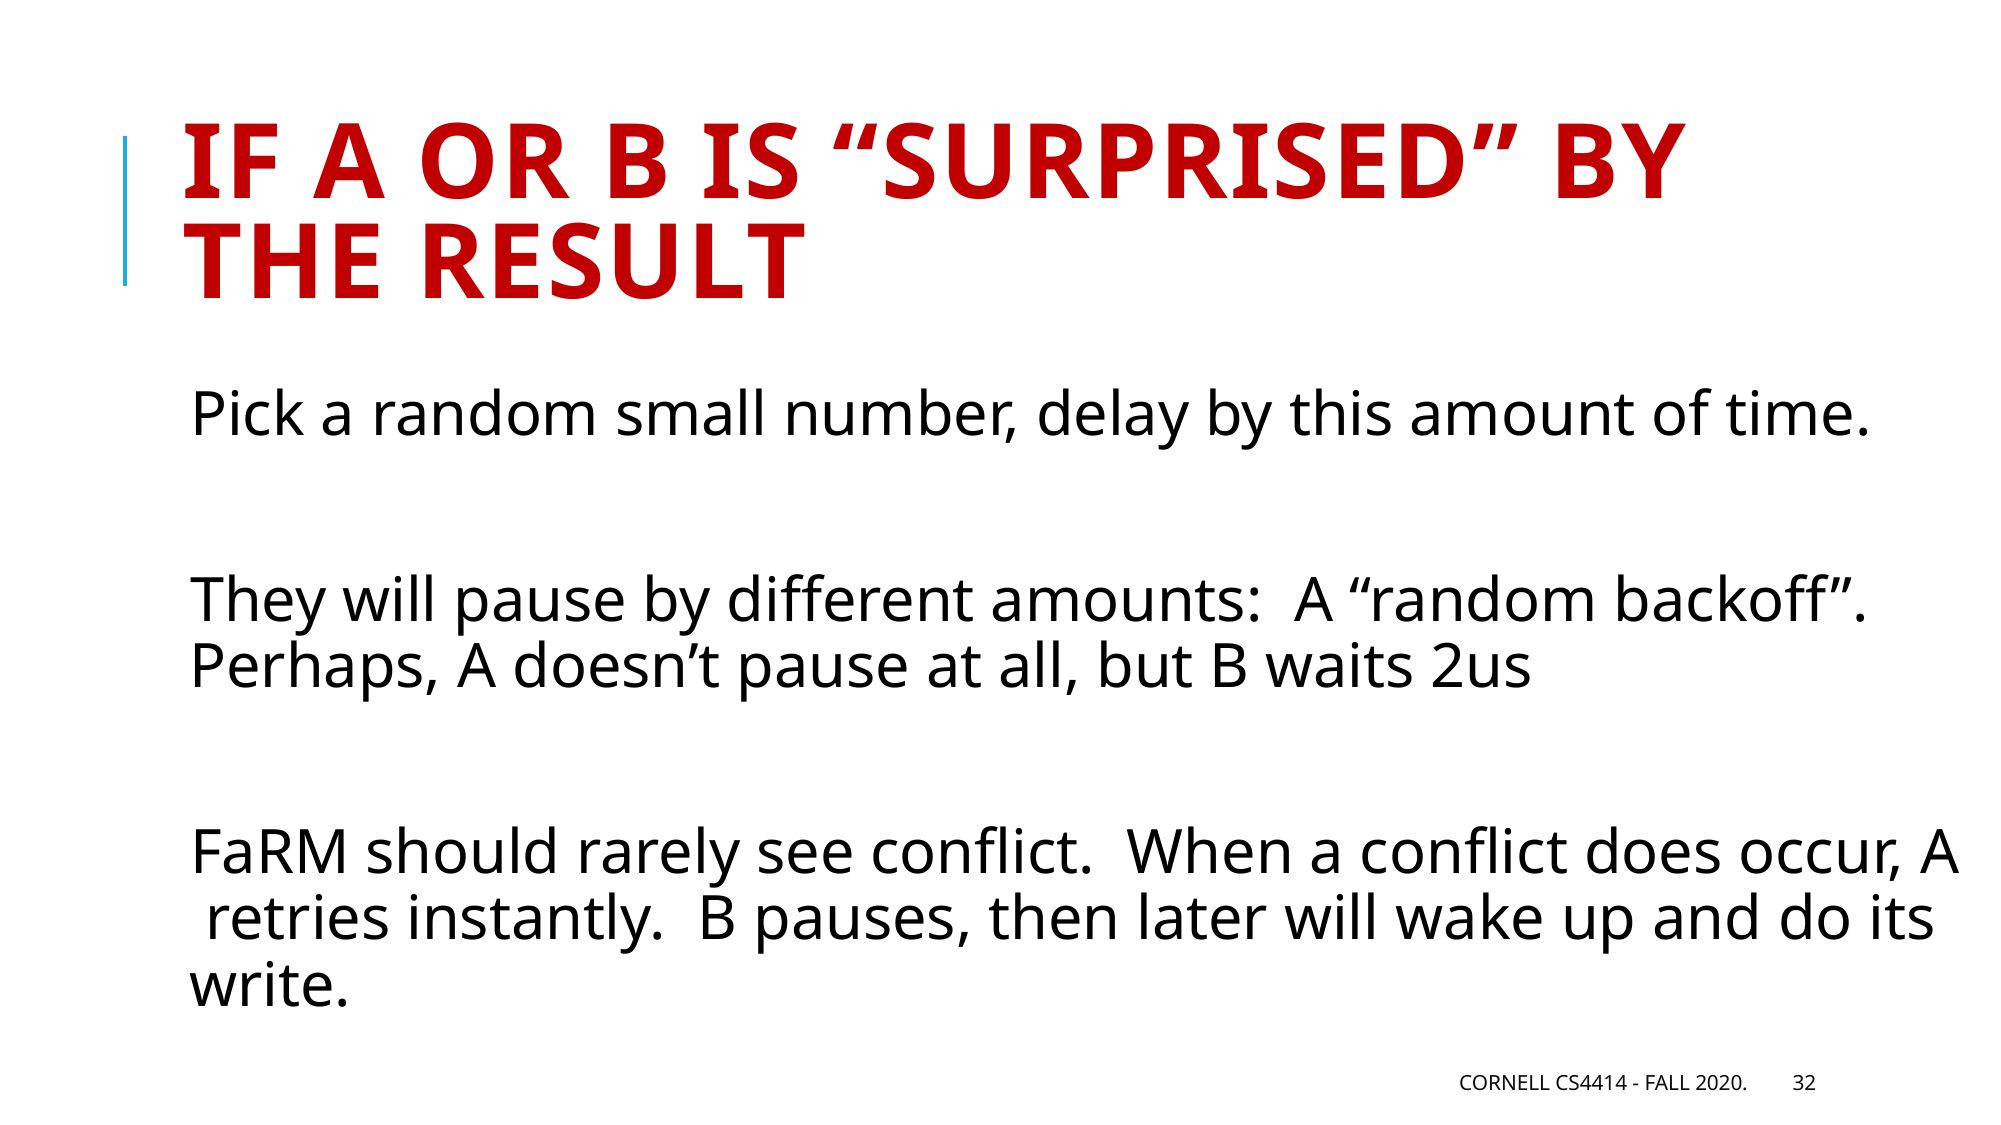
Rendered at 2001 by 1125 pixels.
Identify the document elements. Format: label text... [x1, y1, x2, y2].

title If A or B is “surprised” by the result [168, 96, 1914, 342]
slide_number 32 [1777, 1061, 1938, 1107]
list Pick a random small number, delay by this amount of time. They will pause by different amounts: A “random backoff”. Perhaps, A doesn’t pause at all, but B waits 2us FaRM should rarely see conflict. When a conflict does occur, A retries instantly. B pauses, then later will wake up and do its write. [168, 375, 1974, 1035]
footer Cornell CS4414 - Fall 2020. [794, 1061, 1763, 1107]
